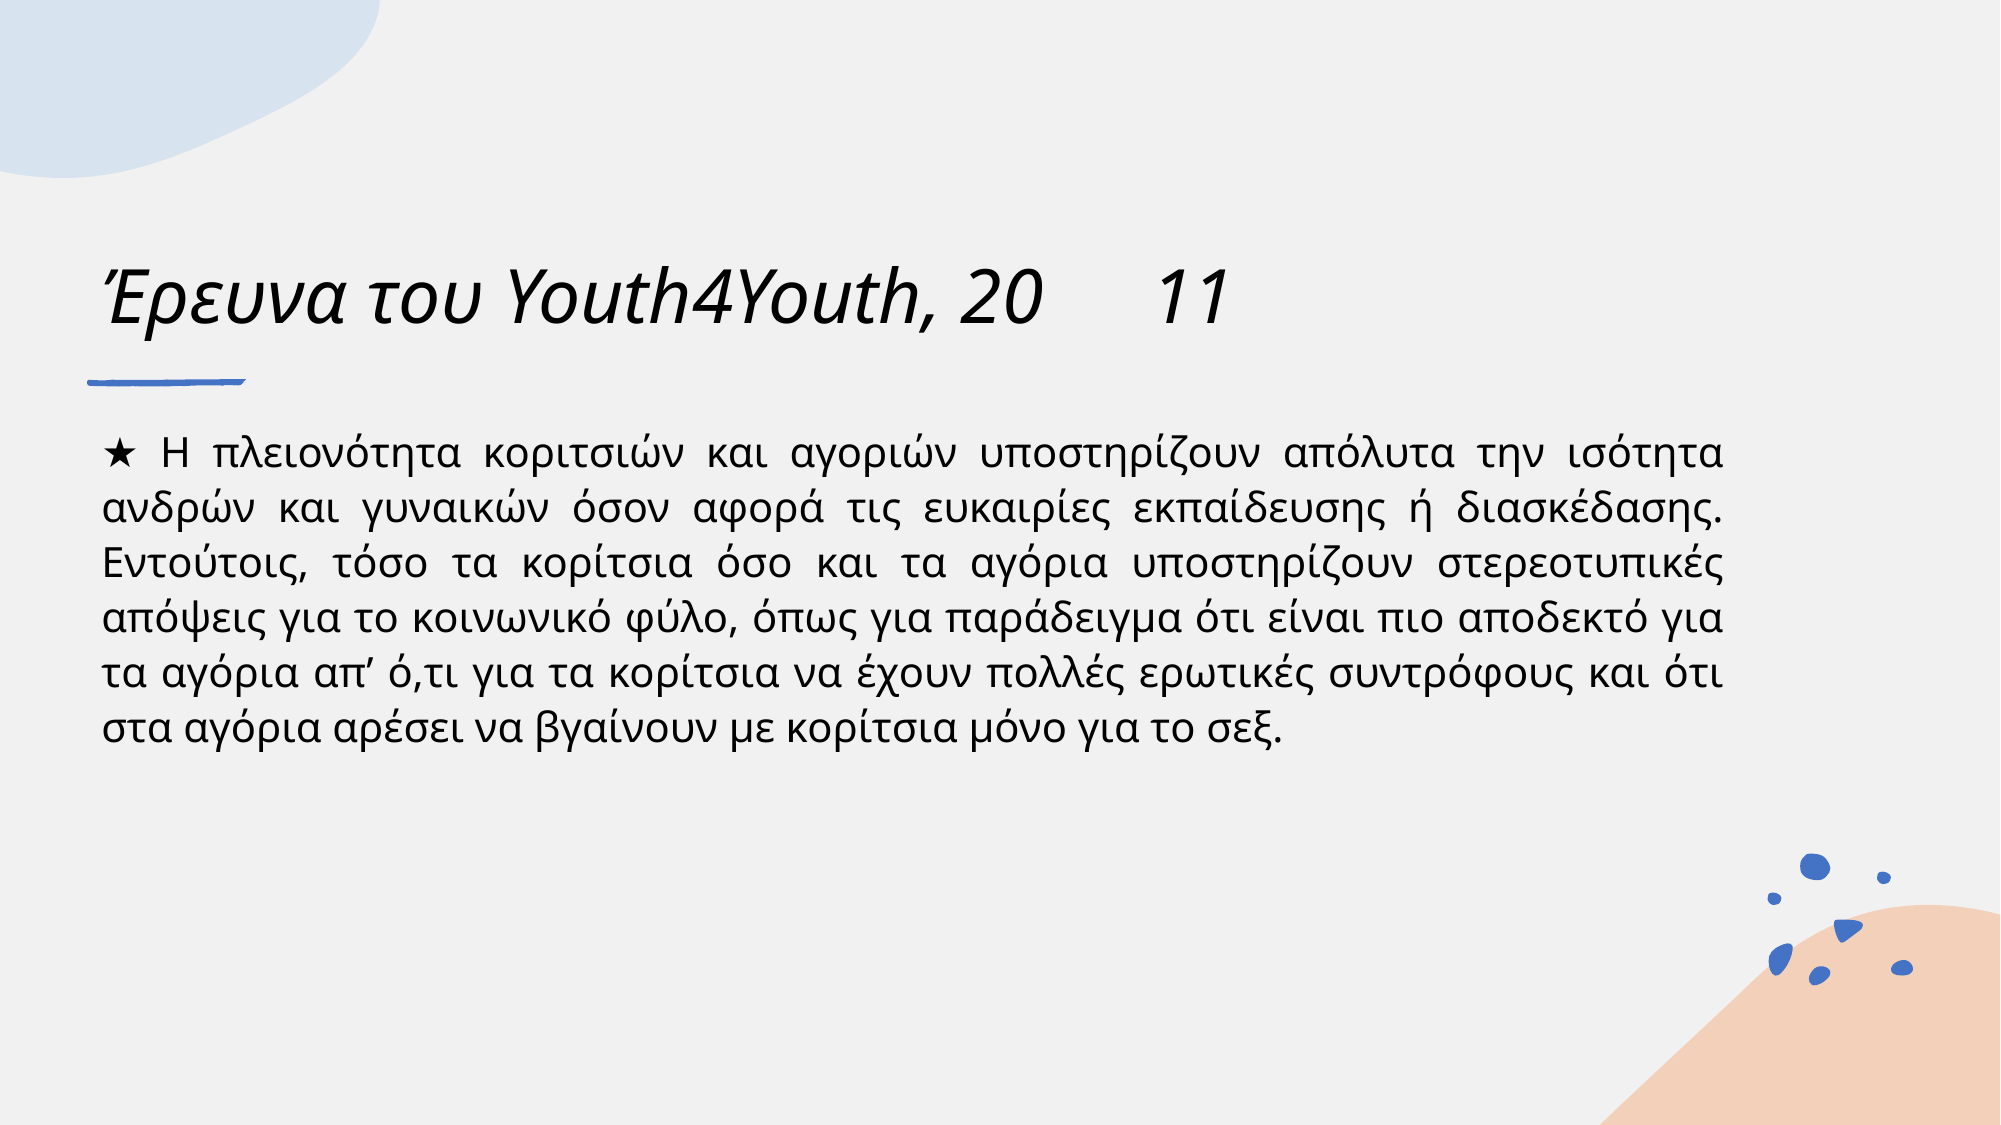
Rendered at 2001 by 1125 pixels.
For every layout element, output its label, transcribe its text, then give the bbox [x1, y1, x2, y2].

list ★ Η πλειονότητα κοριτσιών και αγοριών υποστηρίζουν απόλυτα την ισότητα ανδρών και γυναικών όσον αφορά τις ευκαιρίες εκπαίδευσης ή διασκέδασης. Εντούτοις, τόσο τα κορίτσια όσο και τα αγόρια υποστηρίζουν στερεοτυπικές απόψεις για το κοινωνικό φύλο, όπως για παράδειγμα ότι είναι πιο αποδεκτό για τα αγόρια απ’ ό,τι για τα κορίτσια να έχουν πολλές ερωτικές συντρόφους και ότι στα αγόρια αρέσει να βγαίνουν με κορίτσια μόνο για το σεξ. [86, 413, 1740, 996]
title Έρευνα του Youth4Youth, 20 11 [86, 129, 1740, 347]
